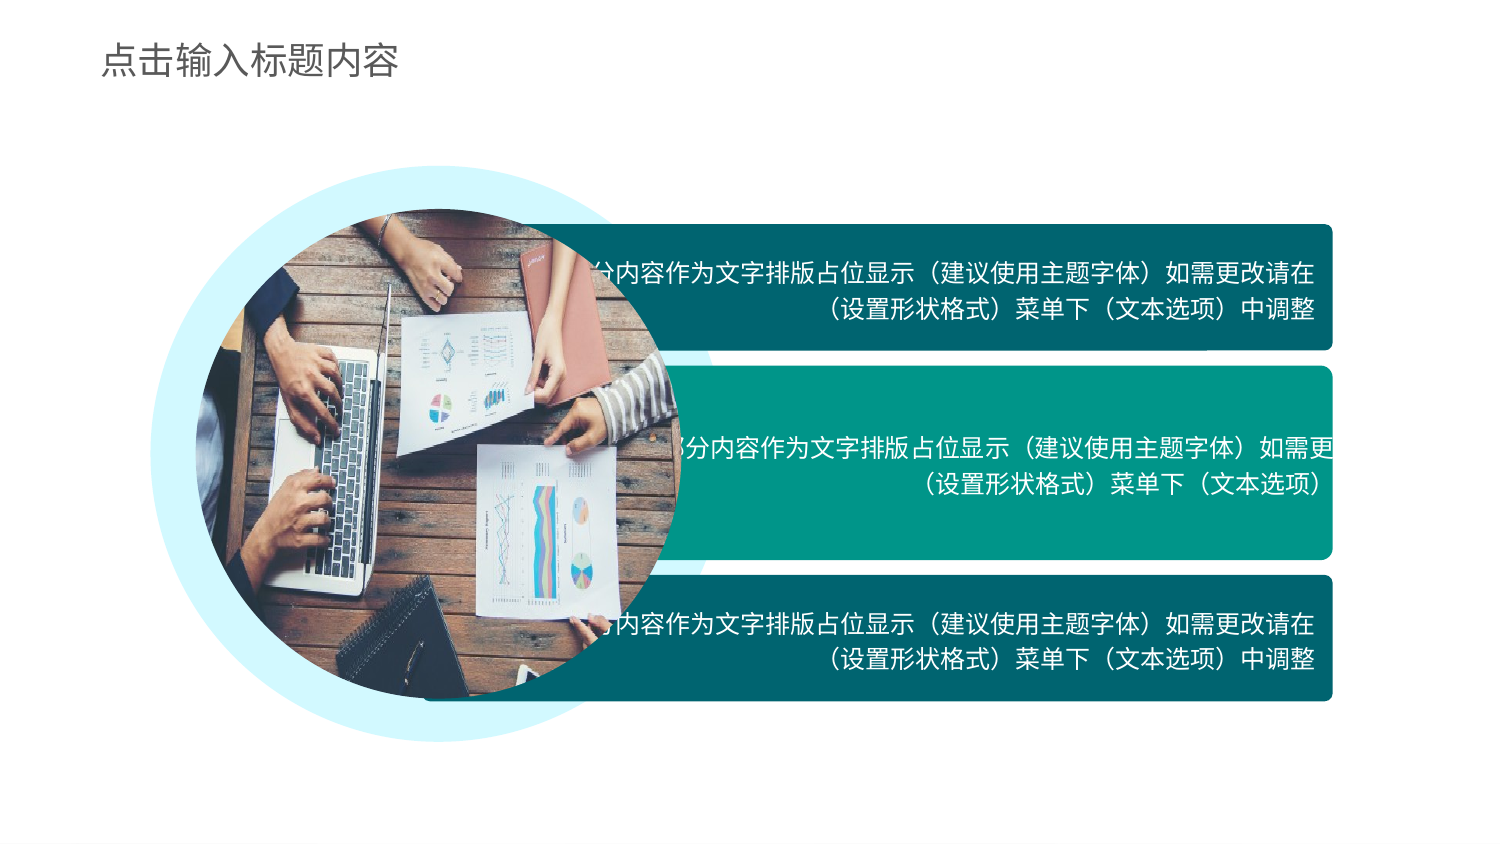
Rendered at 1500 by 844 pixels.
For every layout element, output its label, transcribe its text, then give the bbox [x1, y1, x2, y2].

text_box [150, 165, 1333, 742]
text_box 点击输入标题内容 [100, 28, 450, 91]
